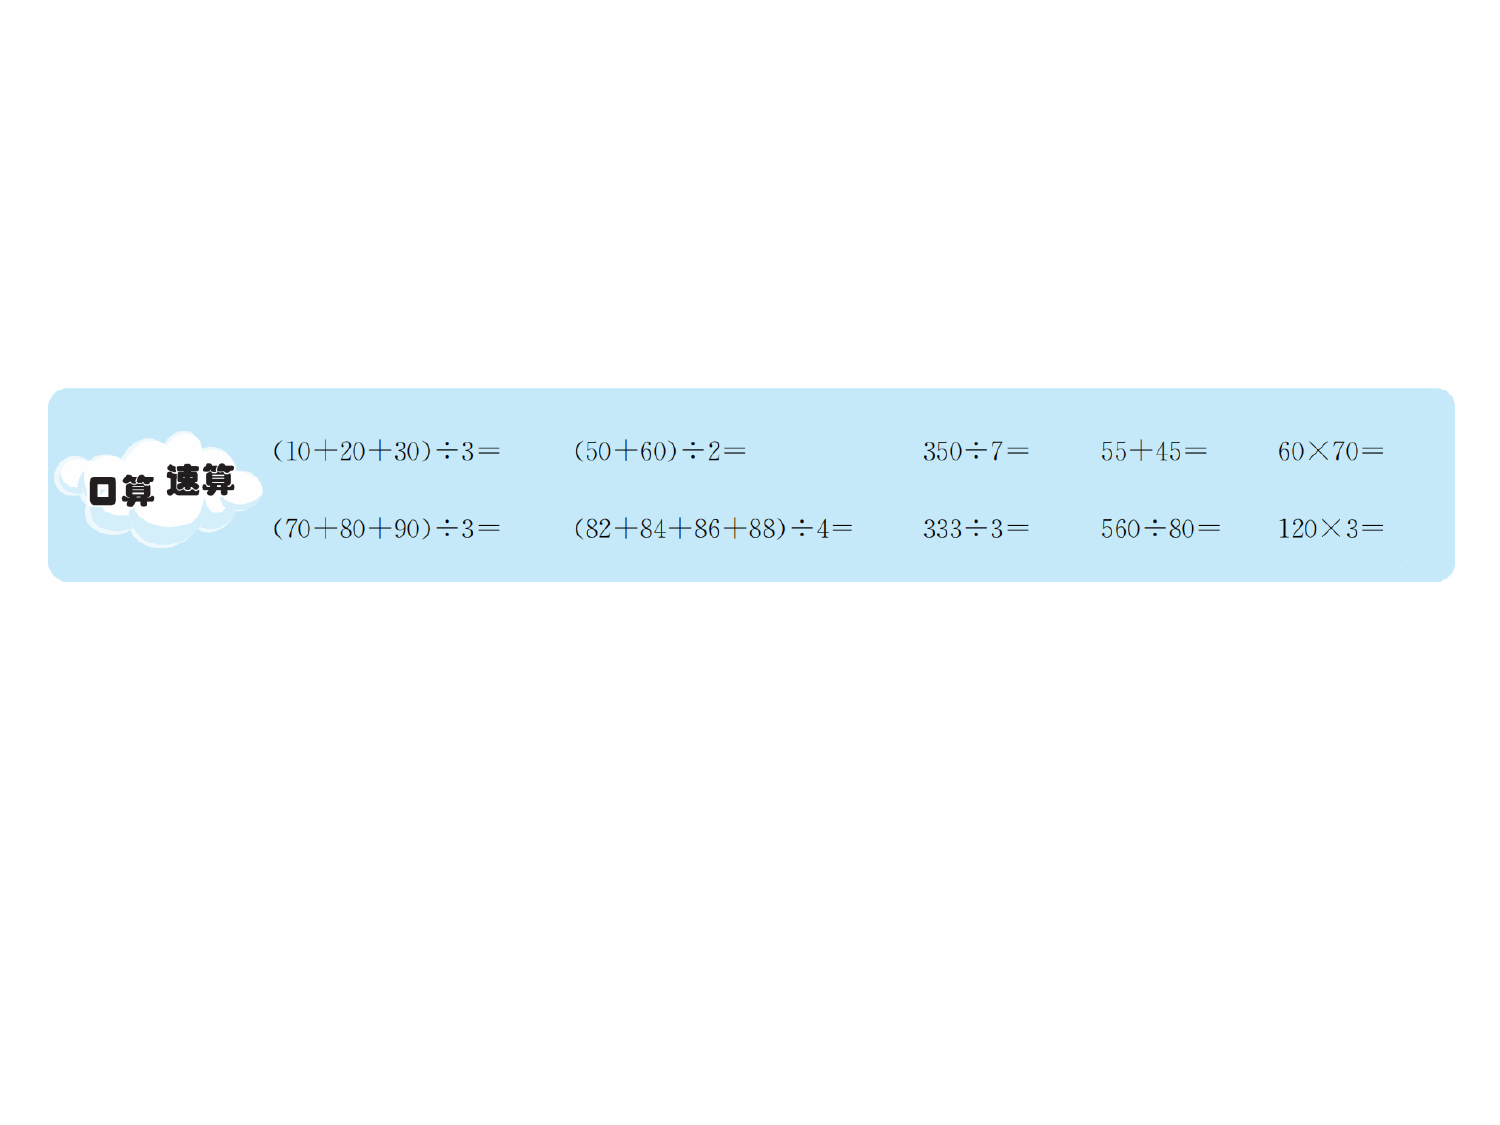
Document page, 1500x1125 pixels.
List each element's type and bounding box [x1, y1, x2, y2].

picture [41, 385, 1459, 588]
